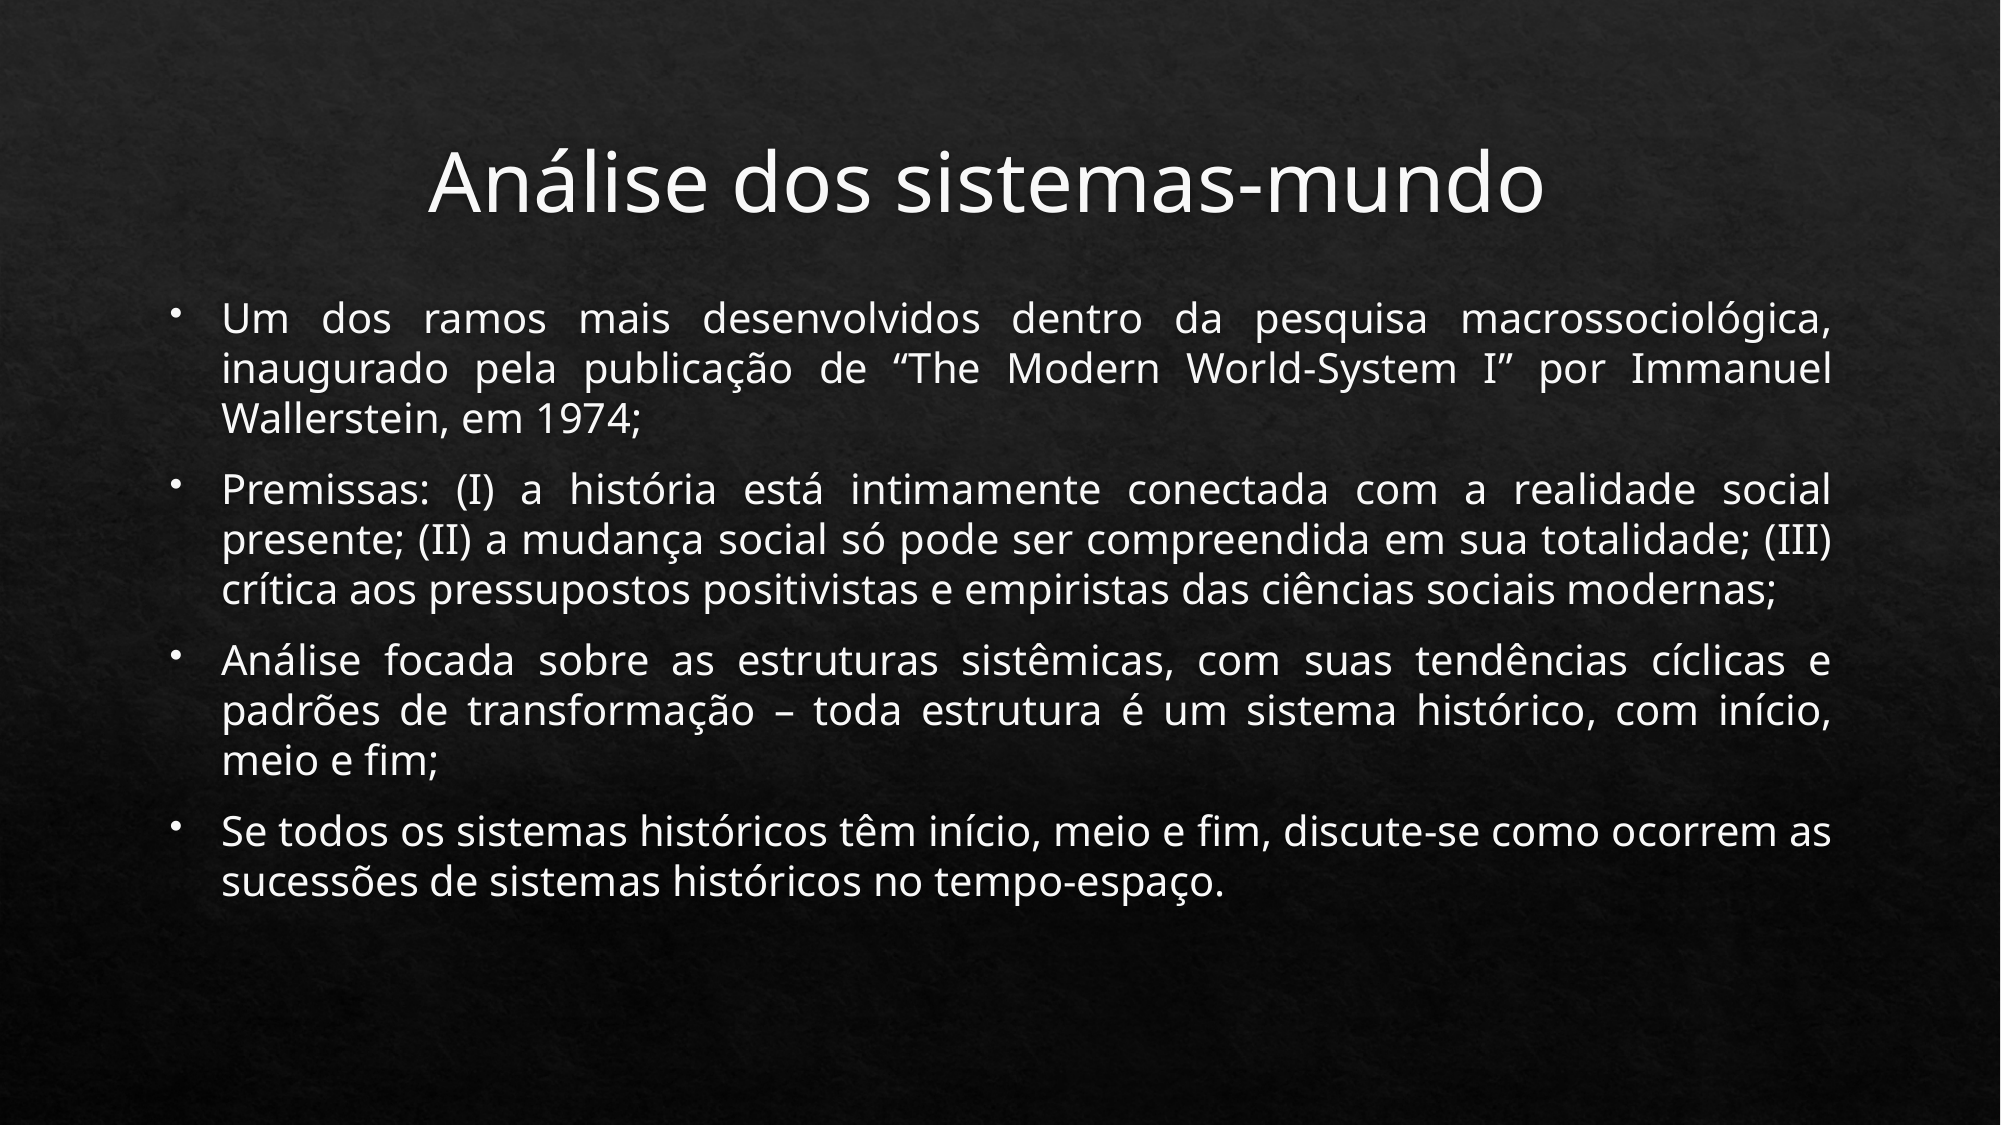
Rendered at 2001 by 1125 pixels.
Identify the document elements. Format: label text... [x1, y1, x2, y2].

title Análise dos sistemas-mundo [149, 99, 1849, 260]
list Um dos ramos mais desenvolvidos dentro da pesquisa macrossociológica, inaugurado pela publicação de “The Modern World-System I” por Immanuel Wallerstein, em 1974; Premissas: (I) a história está intimamente conectada com a realidade social presente; (II) a mudança social só pode ser compreendida em sua totalidade; (III) crítica aos pressupostos positivistas e empiristas das ciências sociais modernas; Análise focada sobre as estruturas sistêmicas, com suas tendências cíclicas e padrões de transformação – toda estrutura é um sistema histórico, com início, meio e fim; Se todos os sistemas históricos têm início, meio e fim, discute-se como ocorrem as sucessões de sistemas históricos no tempo-espaço. [149, 284, 1849, 950]
